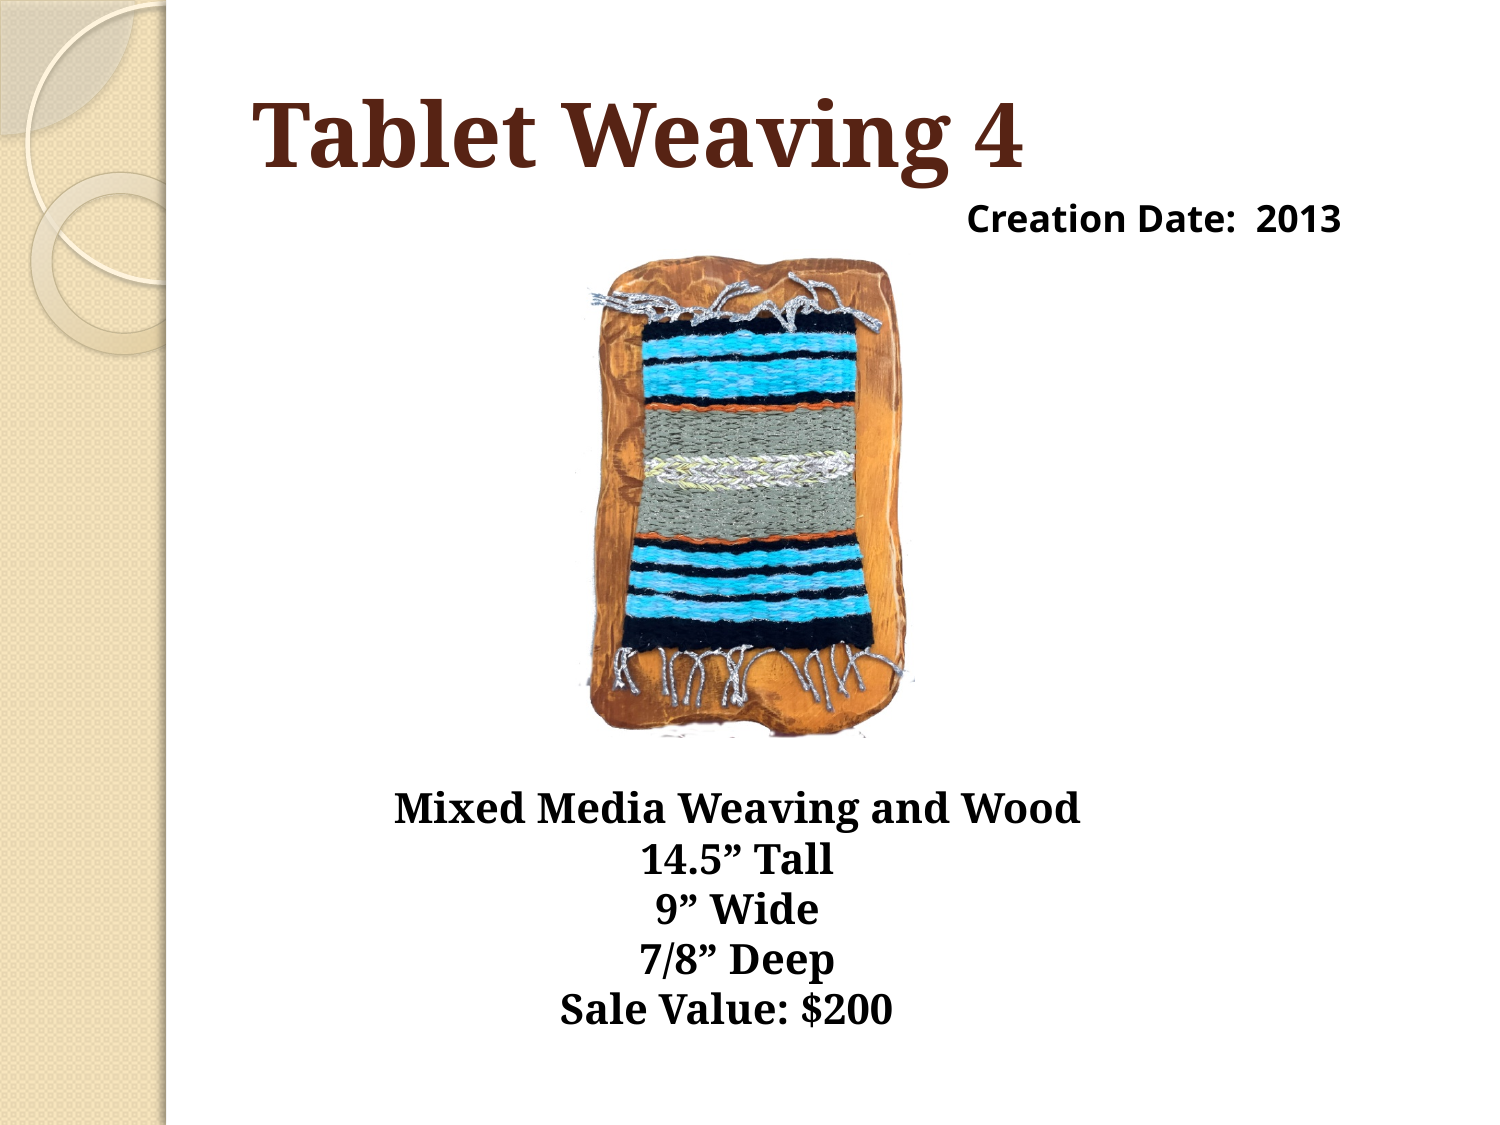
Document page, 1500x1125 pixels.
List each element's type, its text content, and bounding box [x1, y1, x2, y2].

text_box Mixed Media Weaving and Wood 14.5” Tall 9” Wide 7/8” Deep Sale Value: $200 [362, 774, 1113, 1040]
text_box Creation Date: 2013 [951, 187, 1357, 248]
picture [574, 249, 915, 738]
title Tablet Weaving 4 [237, 37, 1302, 225]
